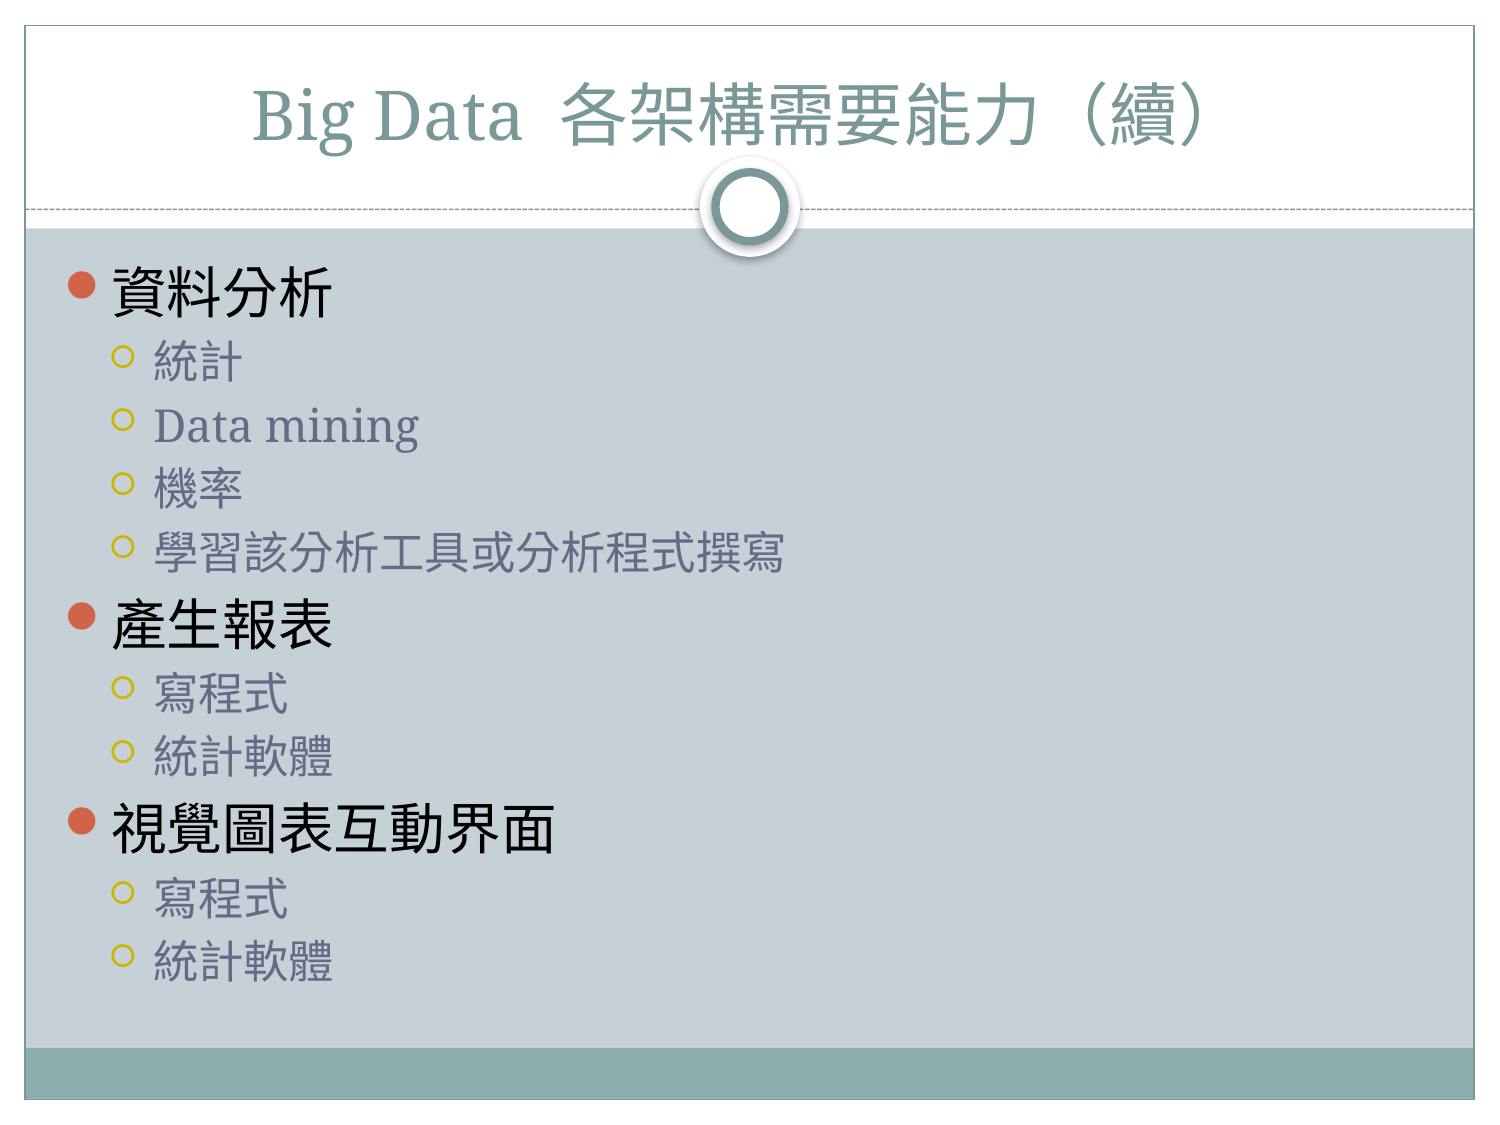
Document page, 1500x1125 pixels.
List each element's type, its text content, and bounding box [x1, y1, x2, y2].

list 資料分析 統計 Data mining 機率 學習該分析工具或分析程式撰寫 產生報表 寫程式 統計軟體 視覺圖表互動界面 寫程式 統計軟體 [49, 250, 1445, 1001]
title Big Data 各架構需要能力（續） [49, 37, 1450, 162]
